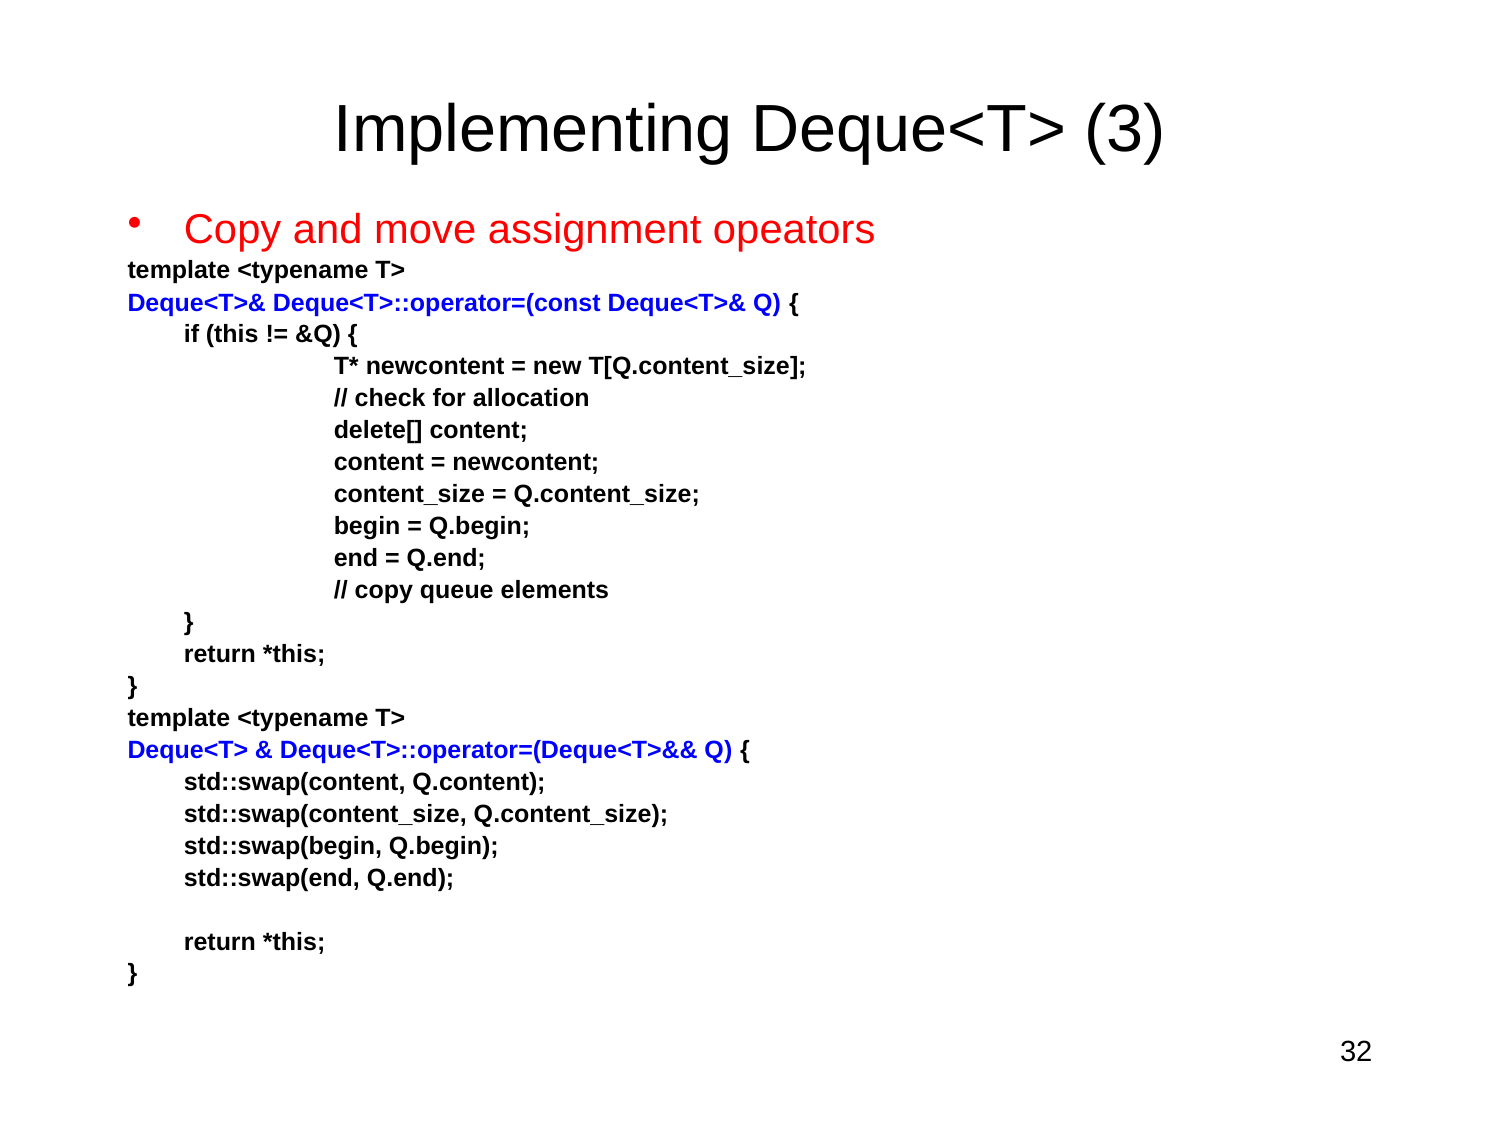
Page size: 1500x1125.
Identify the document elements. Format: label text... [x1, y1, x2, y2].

list Copy and move assignment opeators template <typename T> Deque<T>& Deque<T>::operator=(const Deque<T>& Q) { if (this != &Q) { T* newcontent = new T[Q.content_size]; // check for allocation delete[] content; content = newcontent; content_size = Q.content_size; begin = Q.begin; end = Q.end; // copy queue elements } return *this; } template <typename T> Deque<T> & Deque<T>::operator=(Deque<T>&& Q) { std::swap(content, Q.content); std::swap(content_size, Q.content_size); std::swap(begin, Q.begin); std::swap(end, Q.end); return *this; } [112, 200, 1388, 1038]
slide_number 32 [1074, 1038, 1388, 1101]
title Implementing Deque<T> (3) [112, 62, 1388, 188]
